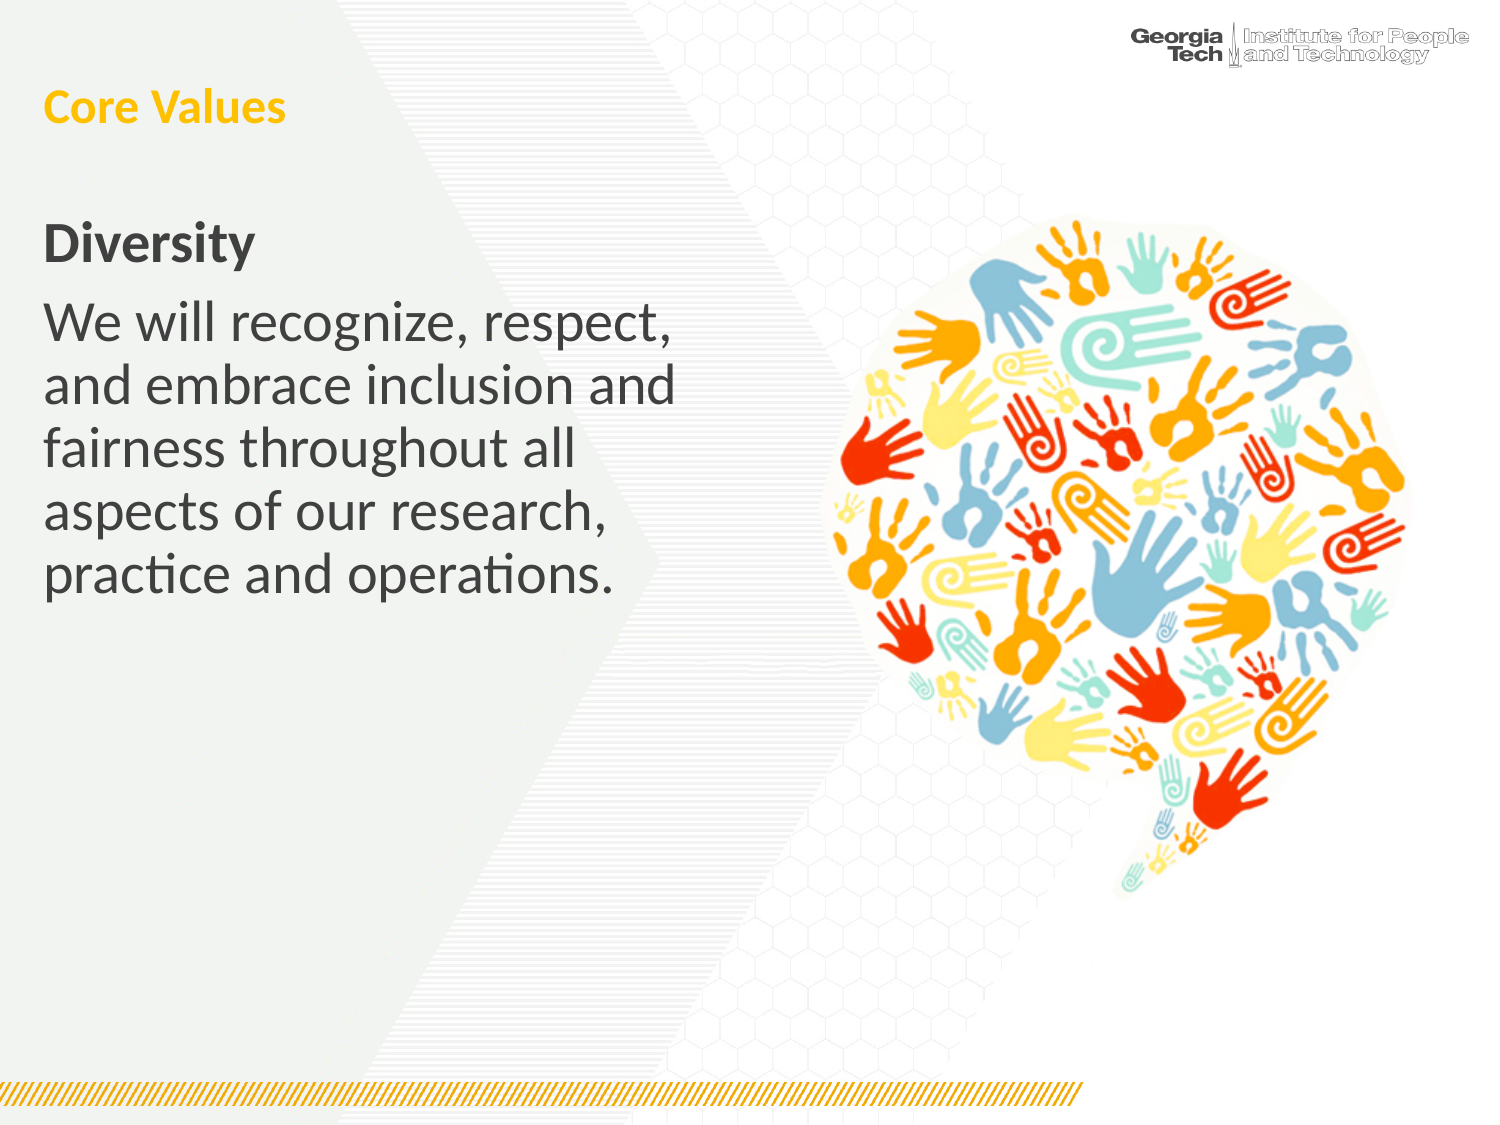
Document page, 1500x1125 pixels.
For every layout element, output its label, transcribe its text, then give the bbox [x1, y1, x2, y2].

picture [0, 0, 1500, 1125]
list Diversity We will recognize, respect, and embrace inclusion and fairness throughout all aspects of our research, practice and operations. [28, 204, 727, 1041]
title Core Values [28, 29, 1110, 185]
